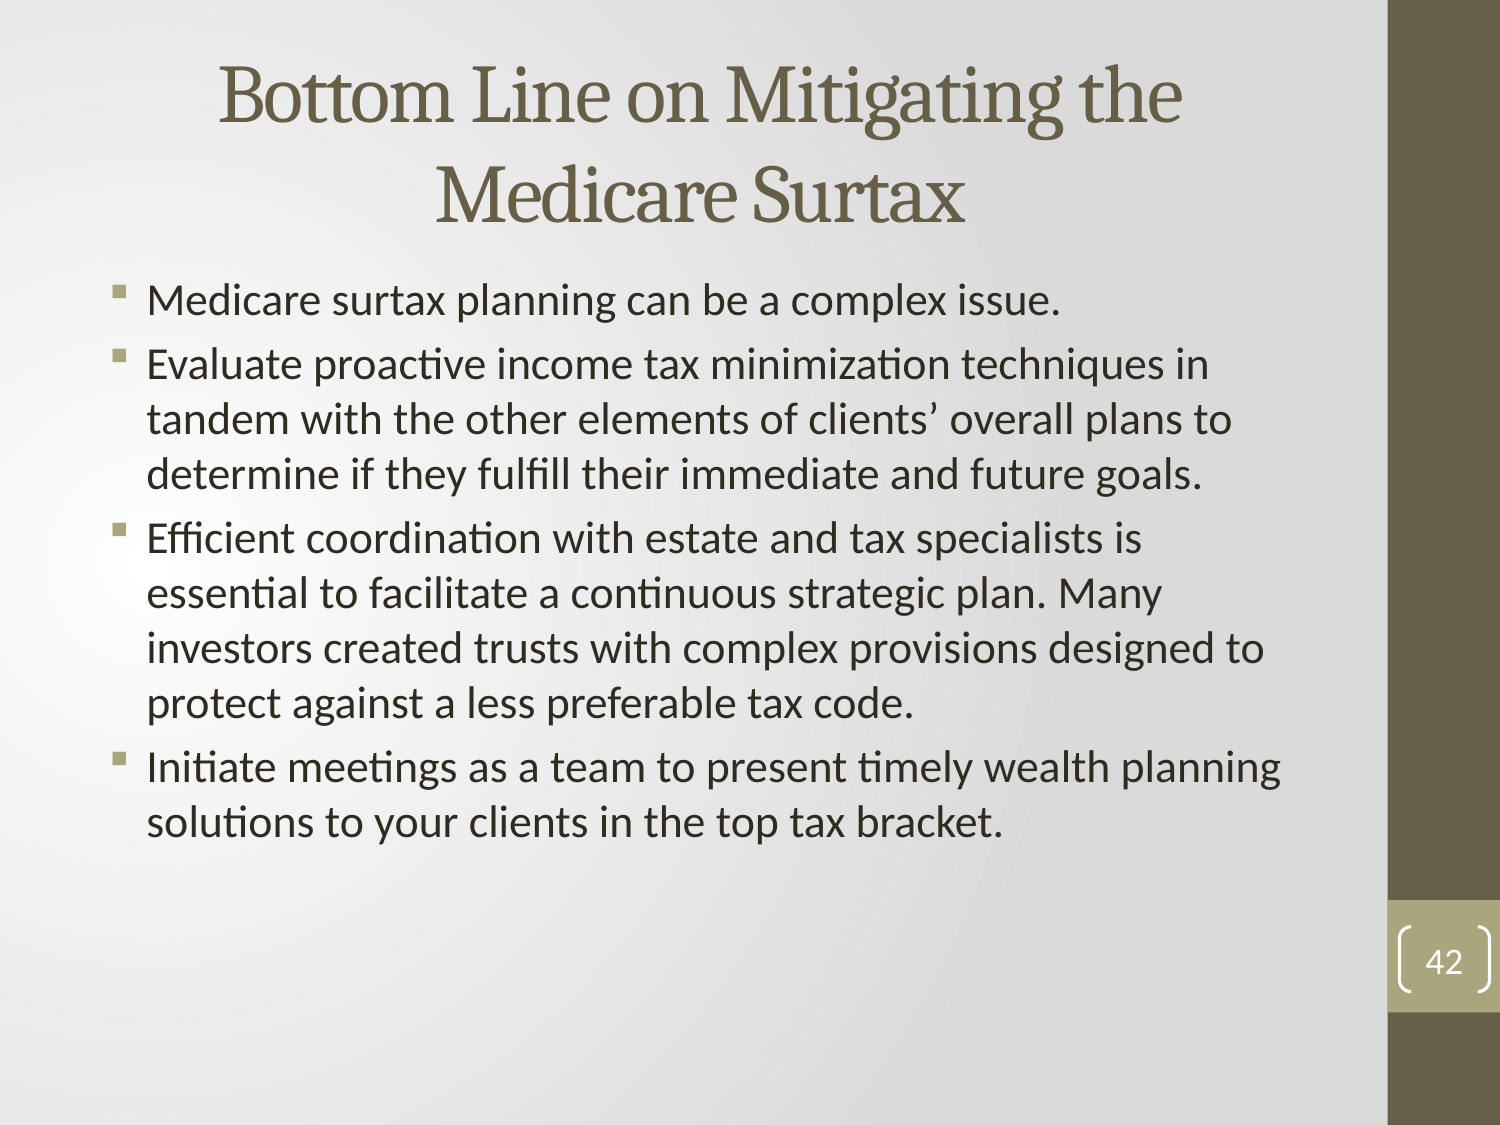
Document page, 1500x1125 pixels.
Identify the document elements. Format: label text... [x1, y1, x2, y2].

title Bottom Line on Mitigating the Medicare Surtax [75, 45, 1325, 233]
list Medicare surtax planning can be a complex issue. Evaluate proactive income tax minimization techniques in tandem with the other elements of clients’ overall plans to determine if they fulfill their immediate and future goals. Efficient coordination with estate and tax specialists is essential to facilitate a continuous strategic plan. Many investors created trusts with complex provisions designed to protect against a less preferable tax code. Initiate meetings as a team to present timely wealth planning solutions to your clients in the top tax bracket. [75, 262, 1325, 1050]
slide_number 42 [1397, 925, 1492, 994]
